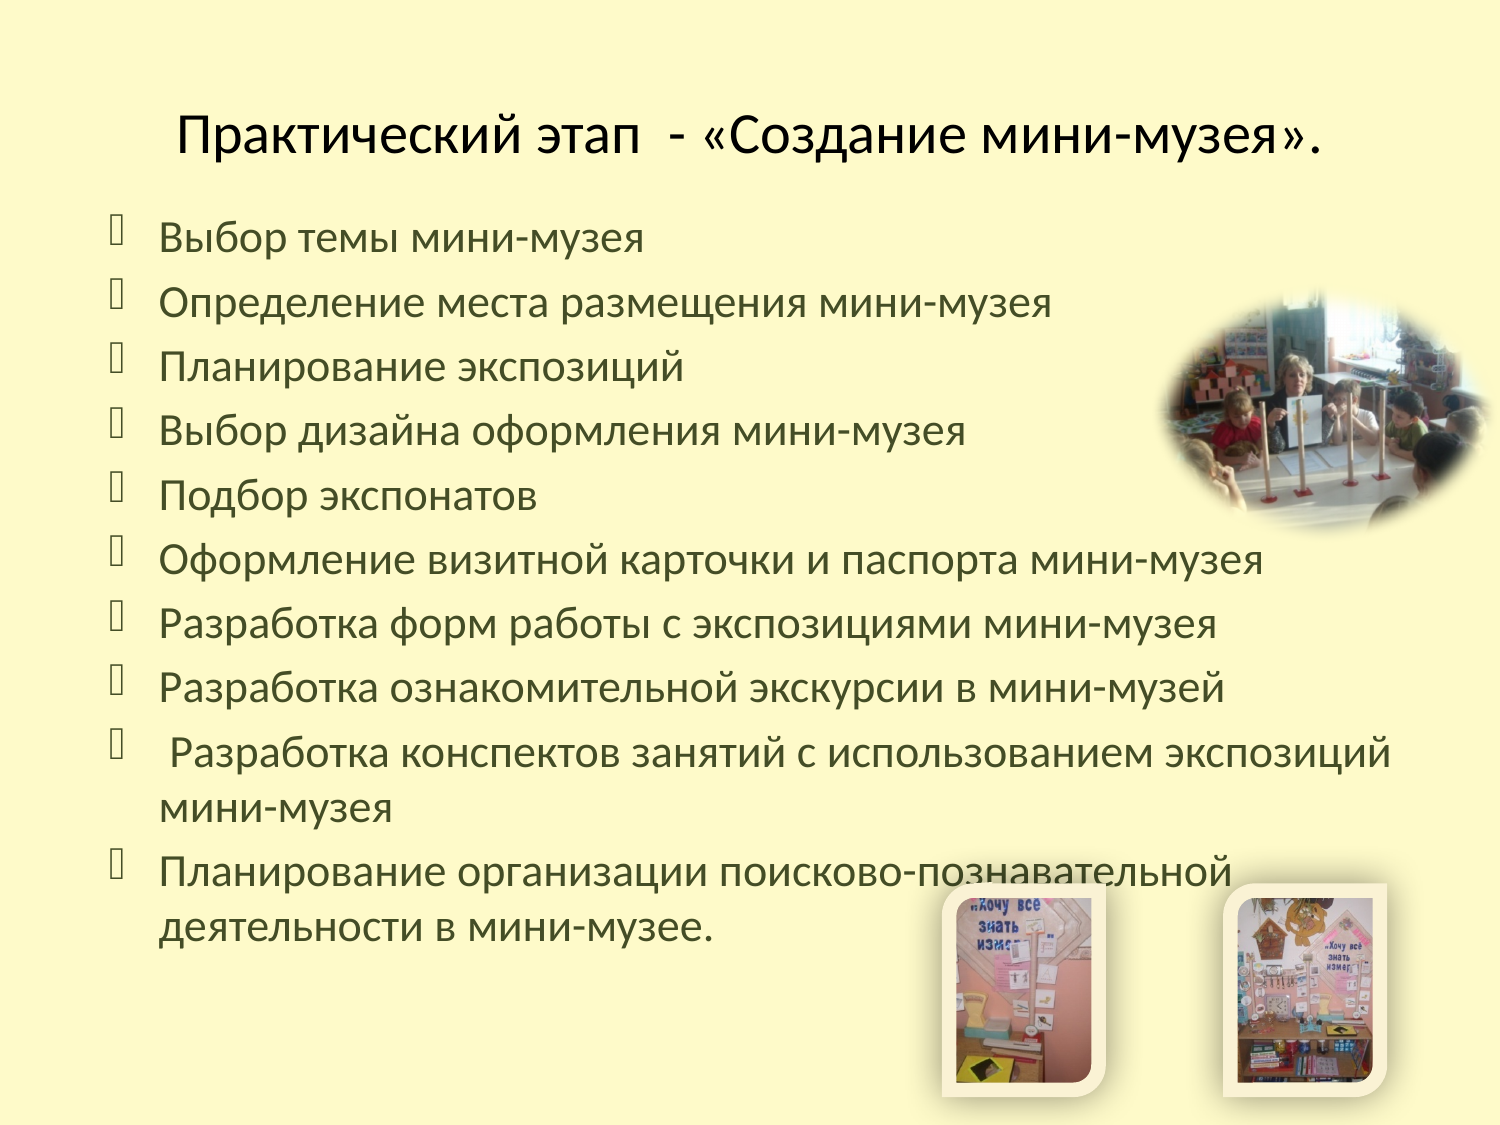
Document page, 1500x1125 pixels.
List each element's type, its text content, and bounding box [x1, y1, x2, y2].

picture [1230, 890, 1381, 1091]
picture [948, 890, 1099, 1091]
title Практический этап - «Создание мини-музея». [75, 82, 1425, 258]
picture [1148, 280, 1500, 546]
list Выбор темы мини-музея Определение места размещения мини-музея Планирование экспозиций Выбор дизайна оформления мини-музея Подбор экспонатов Оформление визитной карточки и паспорта мини-музея Разработка форм работы с экспозициями мини-музея Разработка ознакомительной экскурсии в мини-музей Разработка конспектов занятий с использованием экспозиций мини-музея Планирование организации поисково-познавательной деятельности в мини-музее. [93, 199, 1444, 965]
